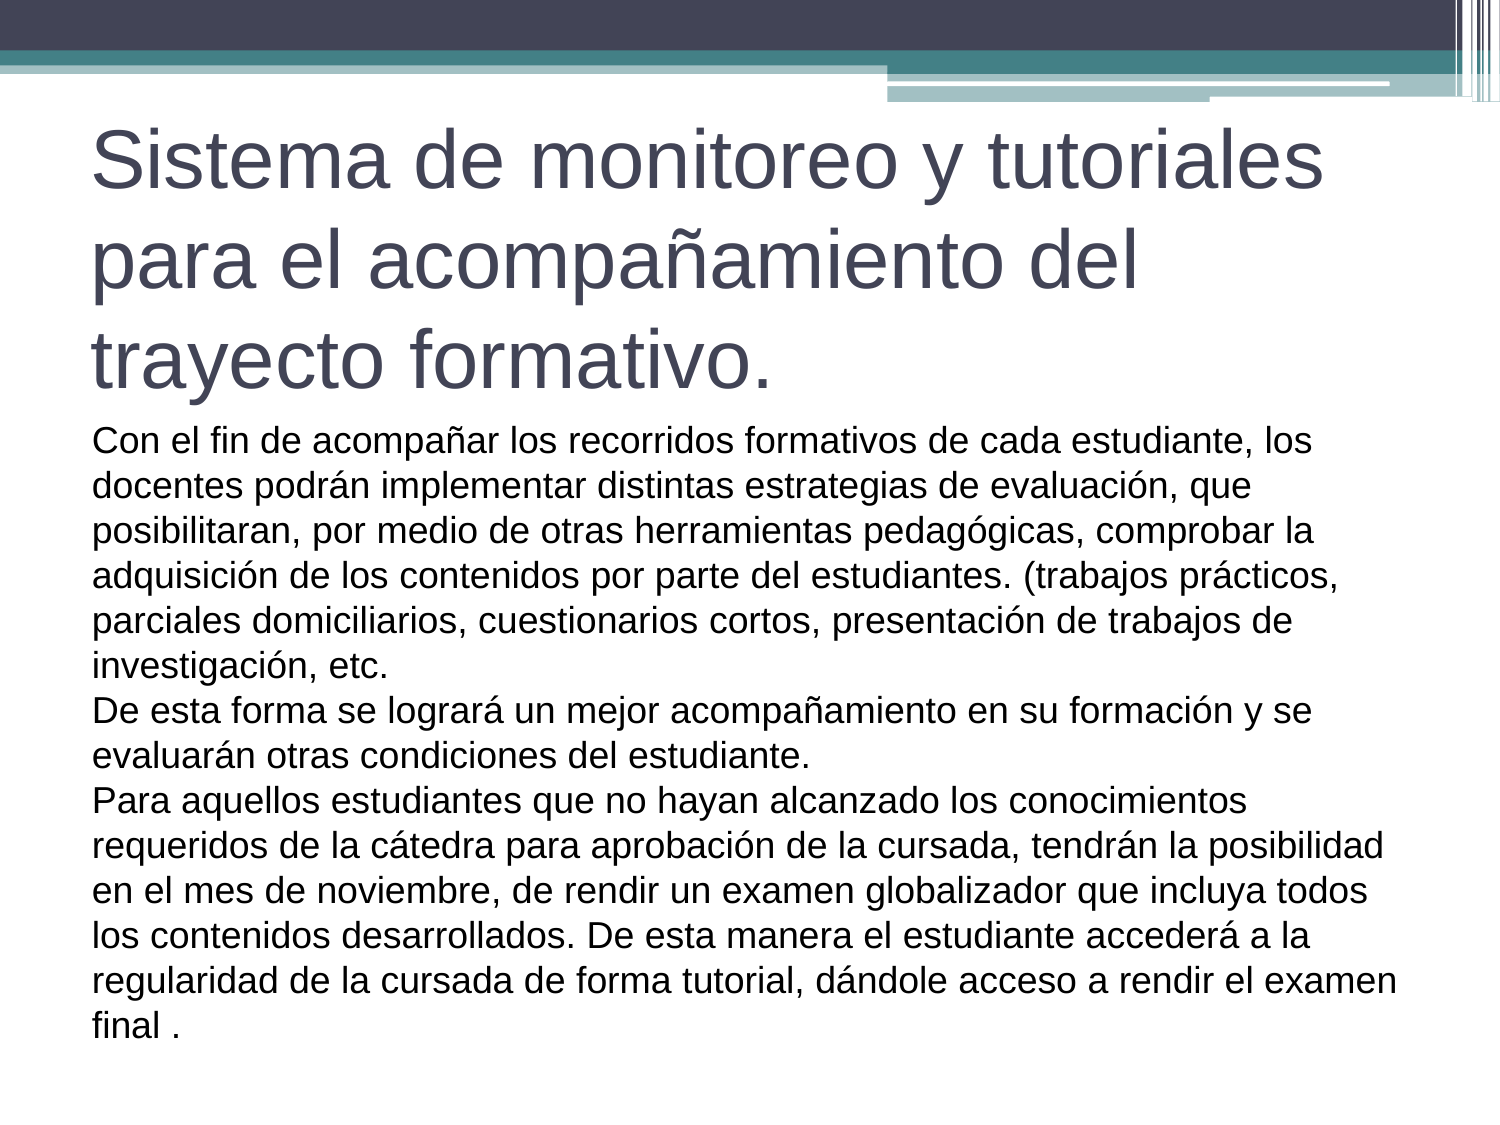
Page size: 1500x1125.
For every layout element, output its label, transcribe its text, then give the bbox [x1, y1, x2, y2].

text_box Con el fin de acompañar los recorridos formativos de cada estudiante, los docentes podrán implementar distintas estrategias de evaluación, que posibilitaran, por medio de otras herramientas pedagógicas, comprobar la adquisición de los contenidos por parte del estudiantes. (trabajos prácticos, parciales domiciliarios, cuestionarios cortos, presentación de trabajos de investigación, etc. De esta forma se logrará un mejor acompañamiento en su formación y se evaluarán otras condiciones del estudiante. Para aquellos estudiantes que no hayan alcanzado los conocimientos requeridos de la cátedra para aprobación de la cursada, tendrán la posibilidad en el mes de noviembre, de rendir un examen globalizador que incluya todos los contenidos desarrollados. De esta manera el estudiante accederá a la regularidad de la cursada de forma tutorial, dándole acceso a rendir el examen final . [76, 408, 1424, 1054]
title Sistema de monitoreo y tutoriales para el acompañamiento del trayecto formativo. [75, 90, 1425, 421]
